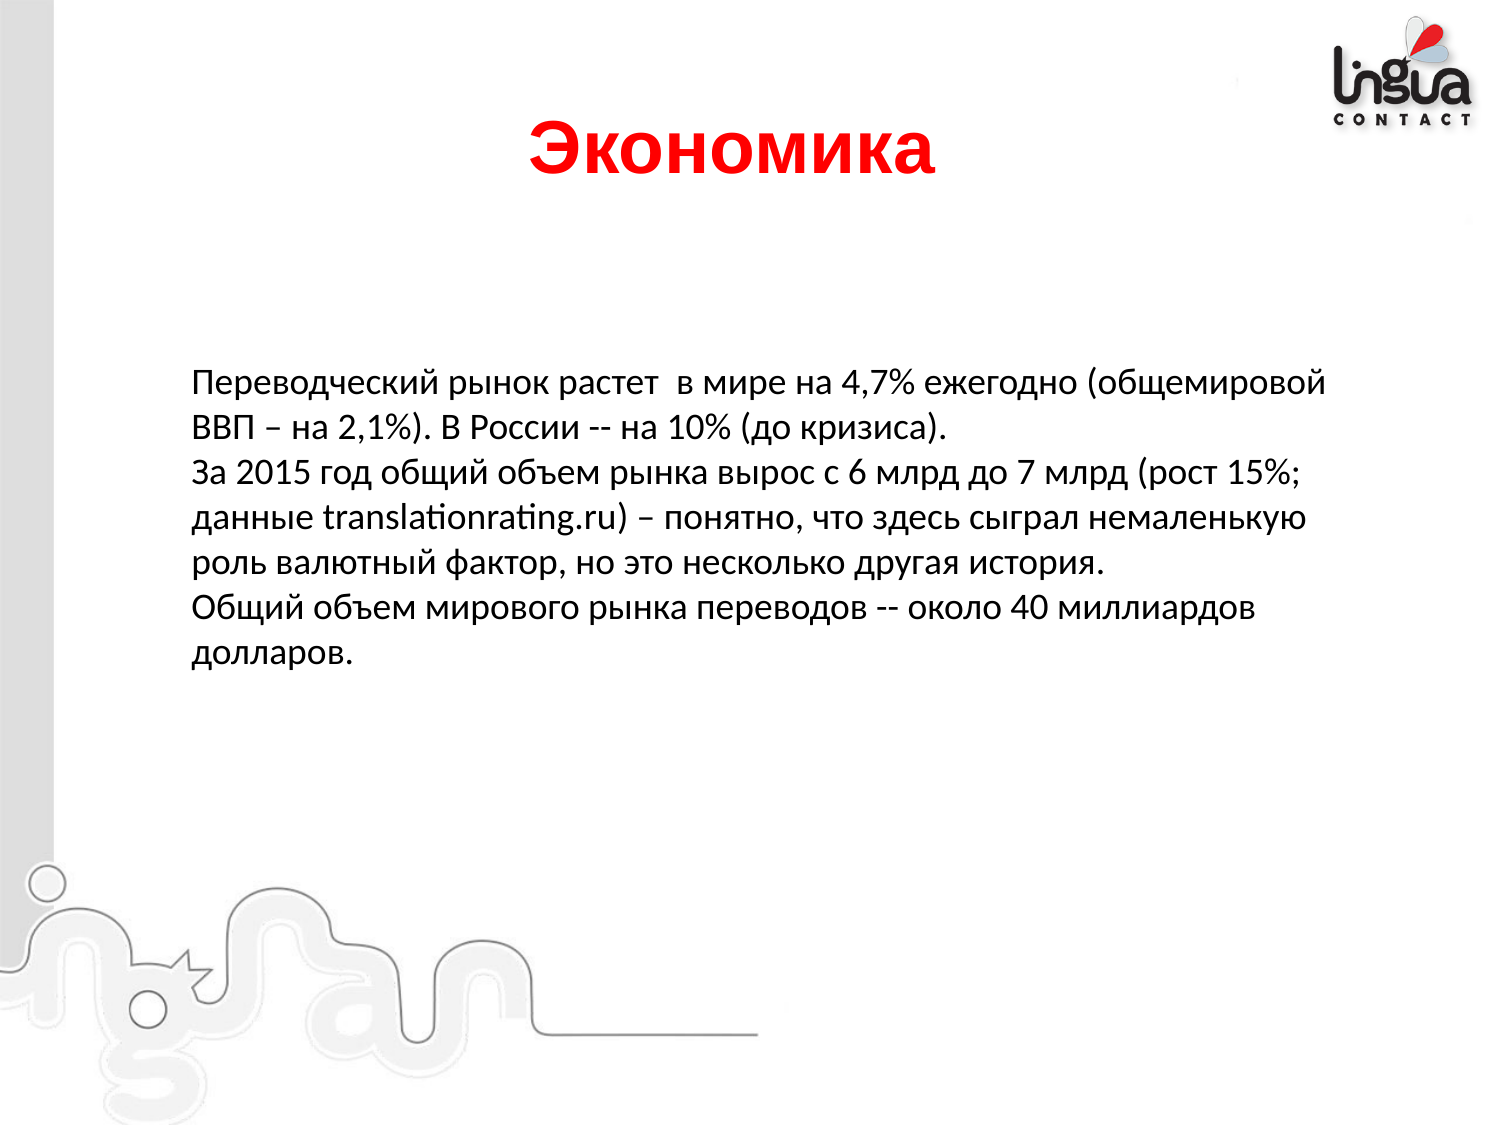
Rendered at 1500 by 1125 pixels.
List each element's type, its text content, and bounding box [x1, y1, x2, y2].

picture [0, 0, 1500, 1125]
text_box Переводческий рынок растет в мире на 4,7% ежегодно (общемировой ВВП – на 2,1%). В России -- на 10% (до кризиса). За 2015 год общий объем рынка вырос с 6 млрд до 7 млрд (рост 15%; данные translationrating.ru) – понятно, что здесь сыграл немаленькую роль валютный фактор, но это несколько другая история. Общий объем мирового рынка переводов -- около 40 миллиардов долларов. [176, 349, 1401, 680]
text_box Экономика [182, 66, 1282, 220]
